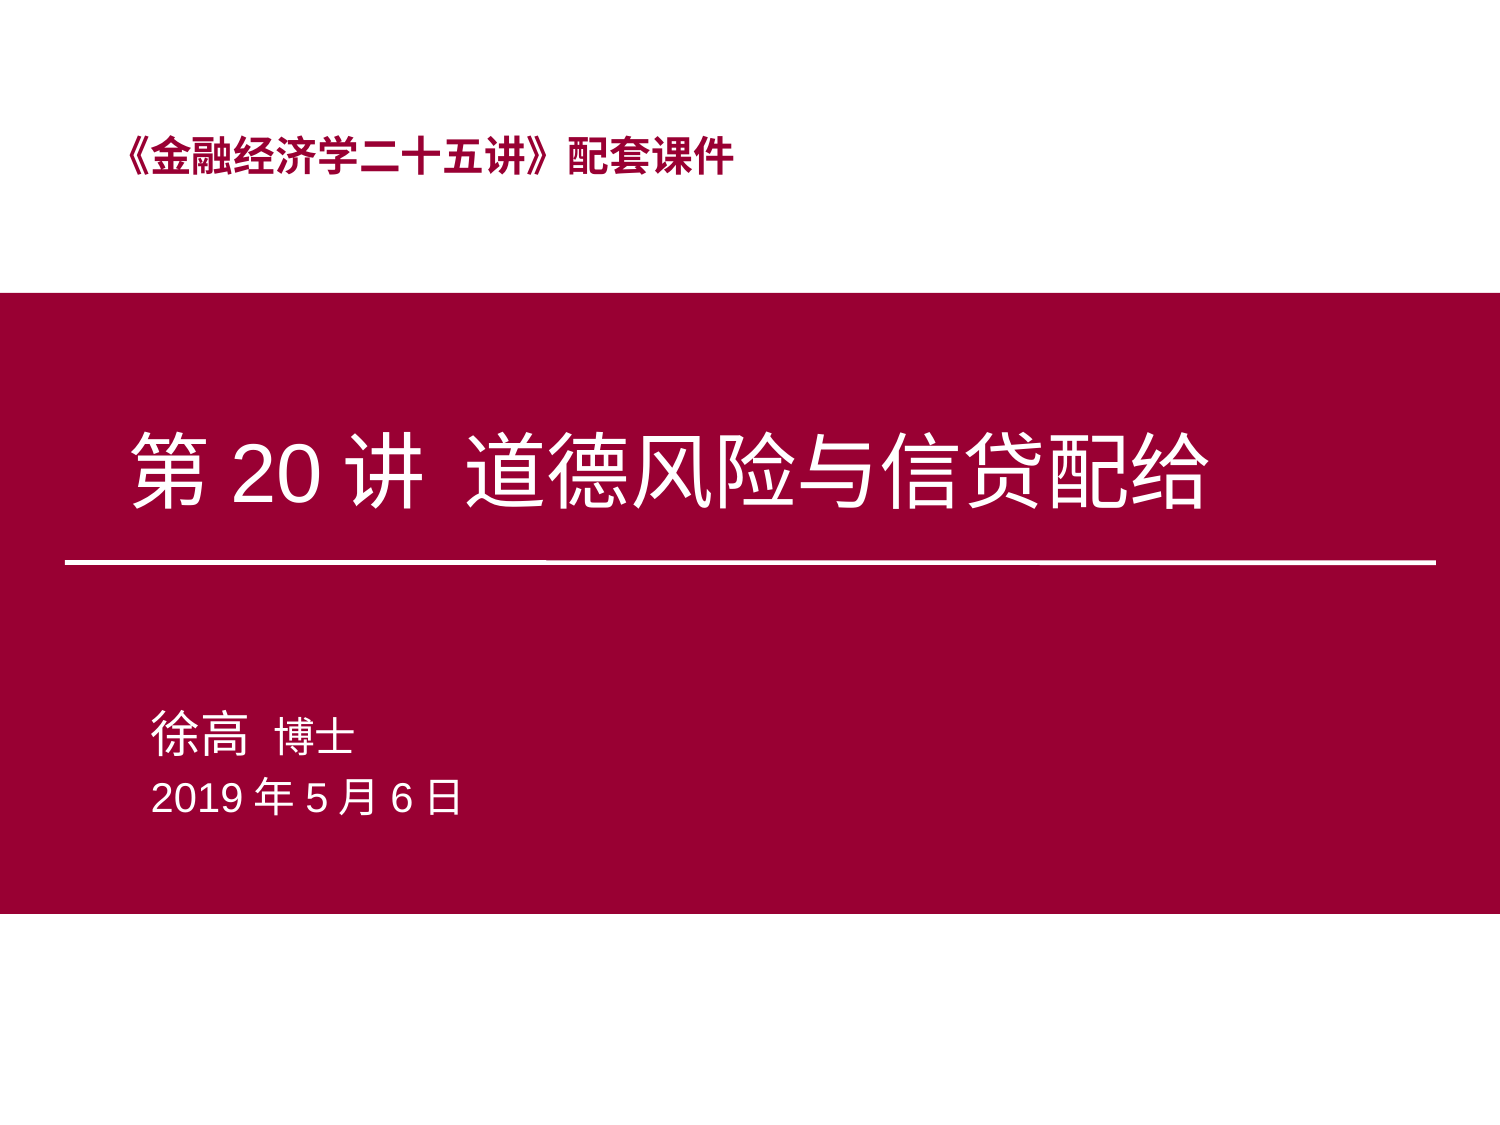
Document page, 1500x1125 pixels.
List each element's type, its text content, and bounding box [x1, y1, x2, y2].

subtitle 徐高 博士 2019年5月6日 [135, 564, 1448, 870]
title 第20讲 道德风险与信贷配给 [111, 326, 1443, 528]
